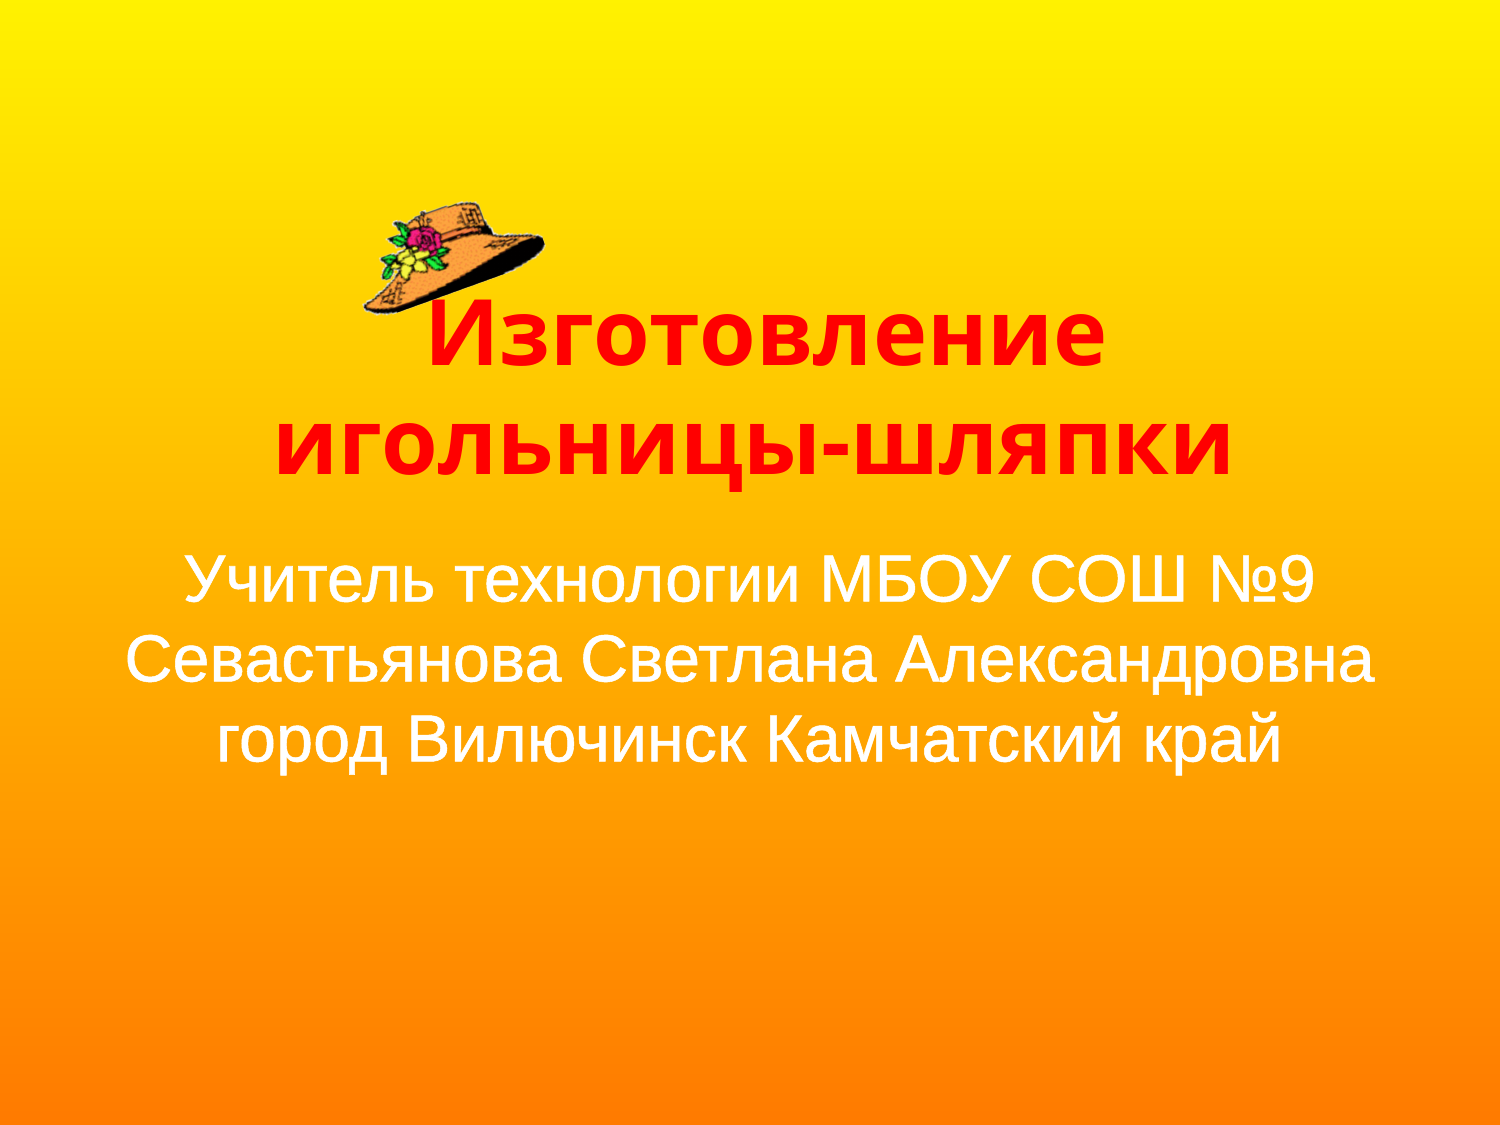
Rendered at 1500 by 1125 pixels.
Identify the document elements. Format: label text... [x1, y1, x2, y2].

title Изготовление игольницы-шляпки [117, 262, 1393, 504]
subtitle Учитель технологии МБОУ СОШ №9 Севастьянова Светлана Александровна город Вилючинск Камчатский край [105, 527, 1395, 815]
picture [341, 177, 549, 322]
